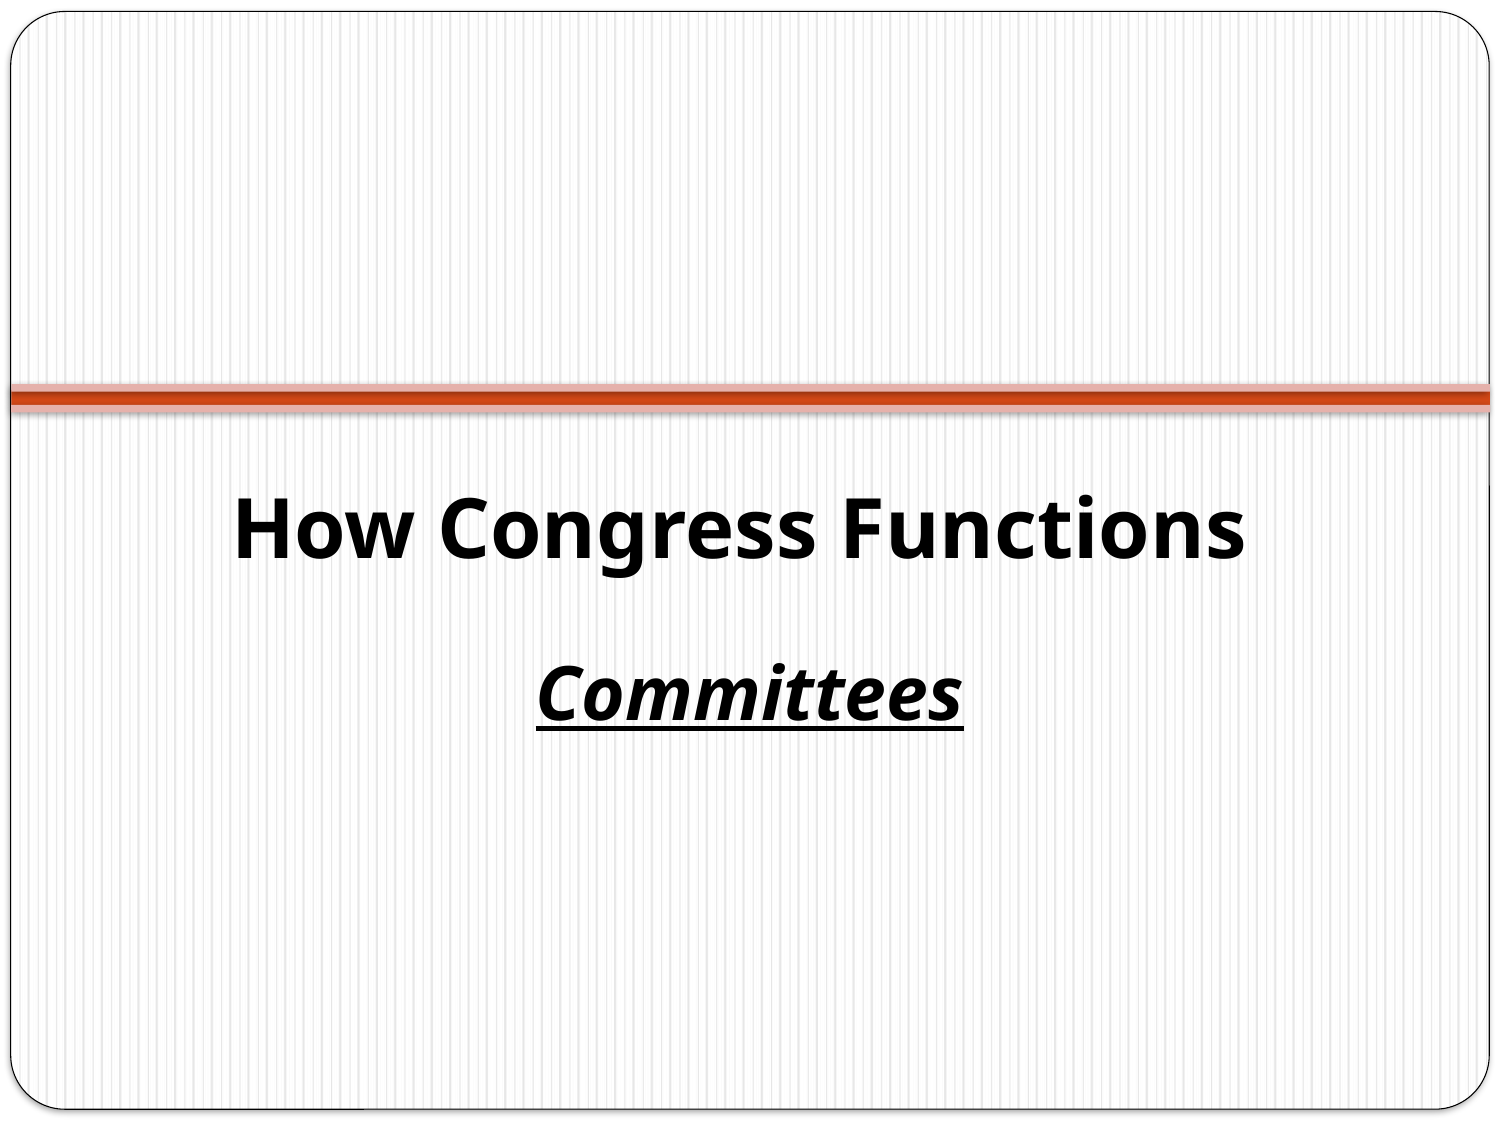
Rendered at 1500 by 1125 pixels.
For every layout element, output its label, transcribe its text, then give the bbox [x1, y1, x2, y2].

subtitle Committees [224, 637, 1276, 926]
picture [12, 12, 1488, 384]
title How Congress Functions [112, 349, 1388, 591]
picture [12, 413, 1488, 1108]
